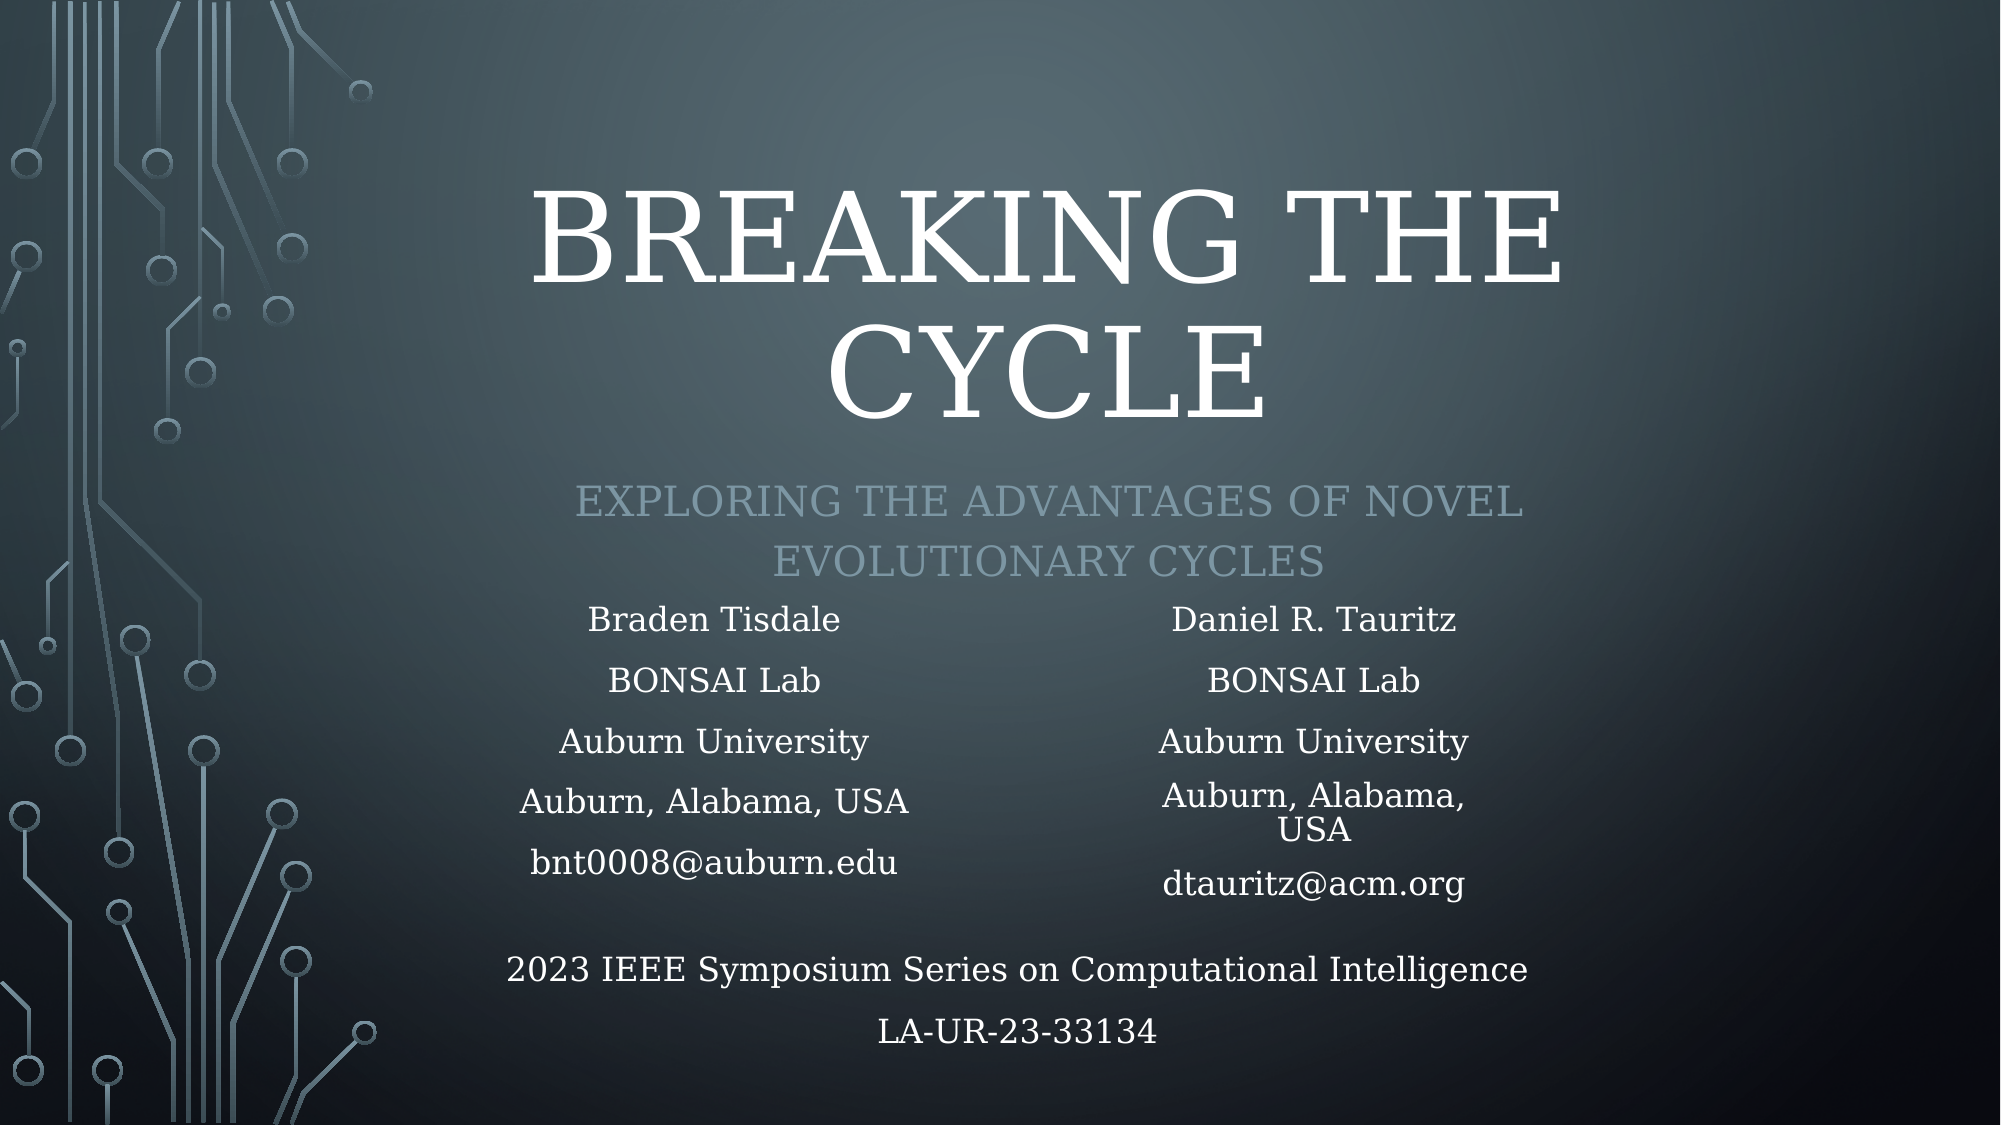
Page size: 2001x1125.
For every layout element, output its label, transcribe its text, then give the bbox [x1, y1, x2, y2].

table_cell bnt0008@auburn.edu [494, 835, 936, 896]
subtitle Exploring The Advantages of Novel Evolutionary Cycles [387, 457, 1711, 553]
table_cell BONSAI Lab [1115, 652, 1514, 713]
table_header 2023 IEEE Symposium Series on Computational Intelligence [422, 934, 1614, 1010]
table_cell BONSAI Lab [494, 652, 936, 713]
table_cell Auburn University [494, 713, 936, 774]
table_cell LA-UR-23-33134 [422, 1010, 1614, 1059]
table_cell Auburn, Alabama, USA [494, 774, 936, 835]
table_header Daniel R. Tauritz [1115, 591, 1514, 652]
table_cell dtauritz@acm.org [1115, 856, 1514, 916]
title Breaking The Cycle [387, 259, 1711, 453]
table_cell Auburn University [1115, 713, 1514, 774]
table_cell Auburn, Alabama, USA [1115, 774, 1514, 856]
table_header Braden Tisdale [494, 591, 936, 652]
